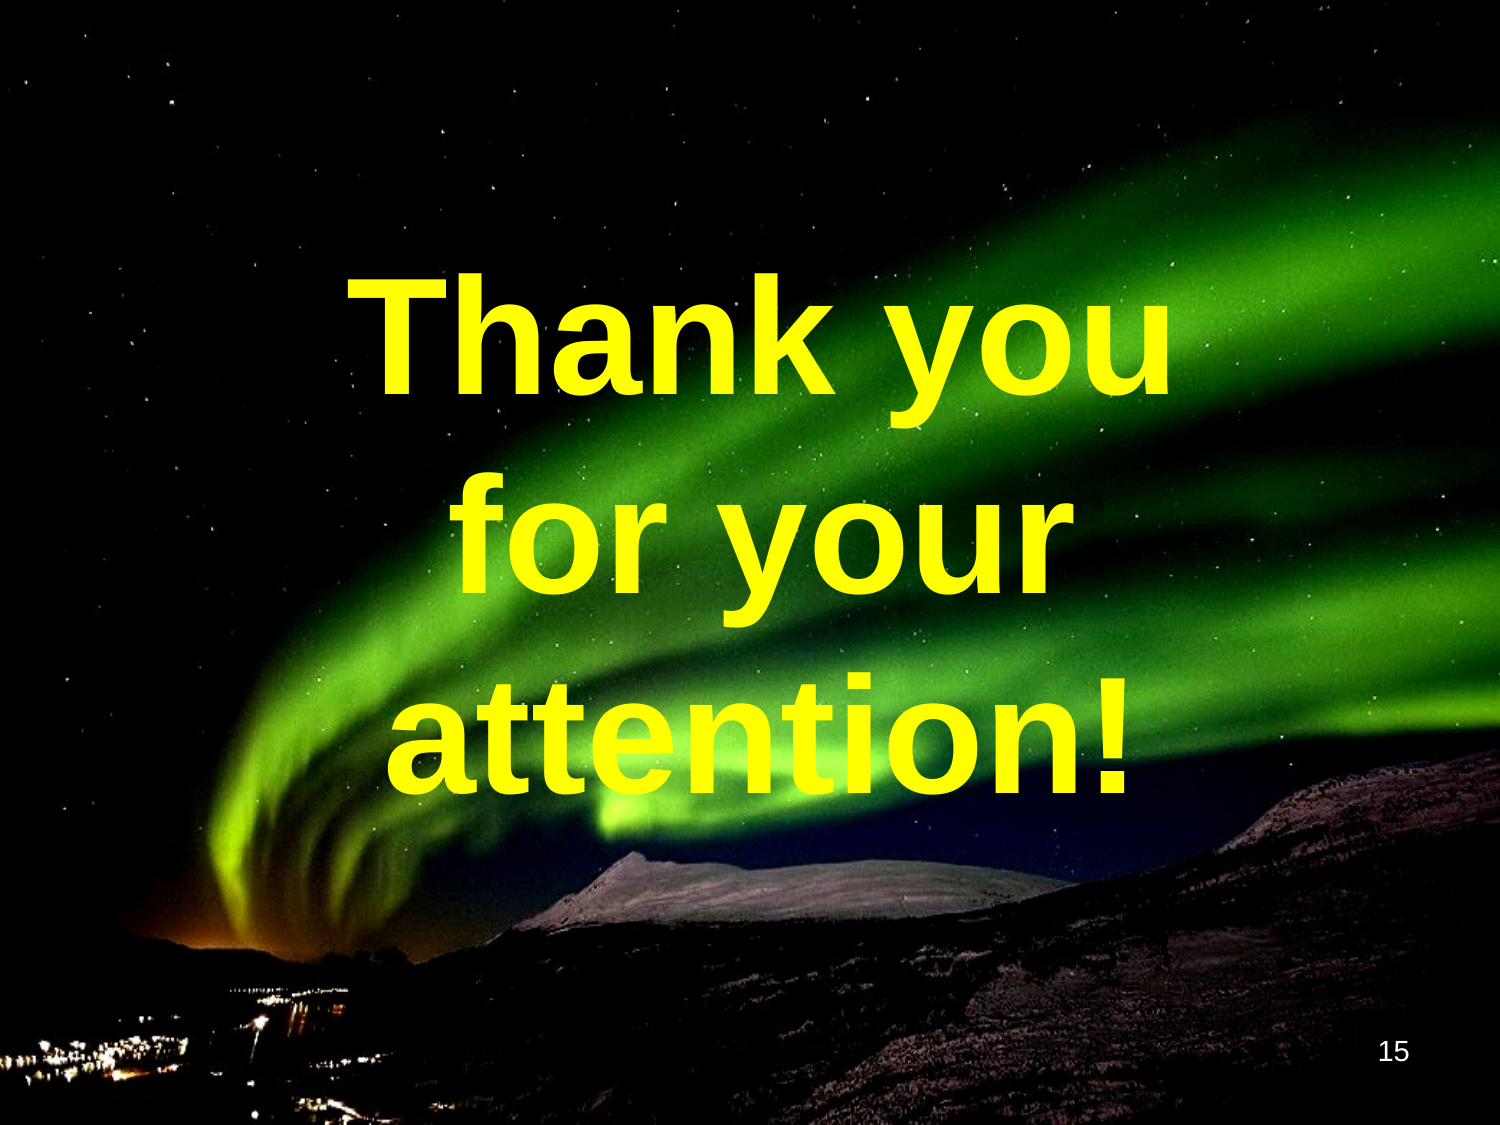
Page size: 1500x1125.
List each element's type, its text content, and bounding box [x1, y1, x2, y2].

slide_number 15 [1074, 1024, 1426, 1103]
list Thank you for your attention! [312, 219, 1213, 882]
picture [0, 0, 1500, 1125]
